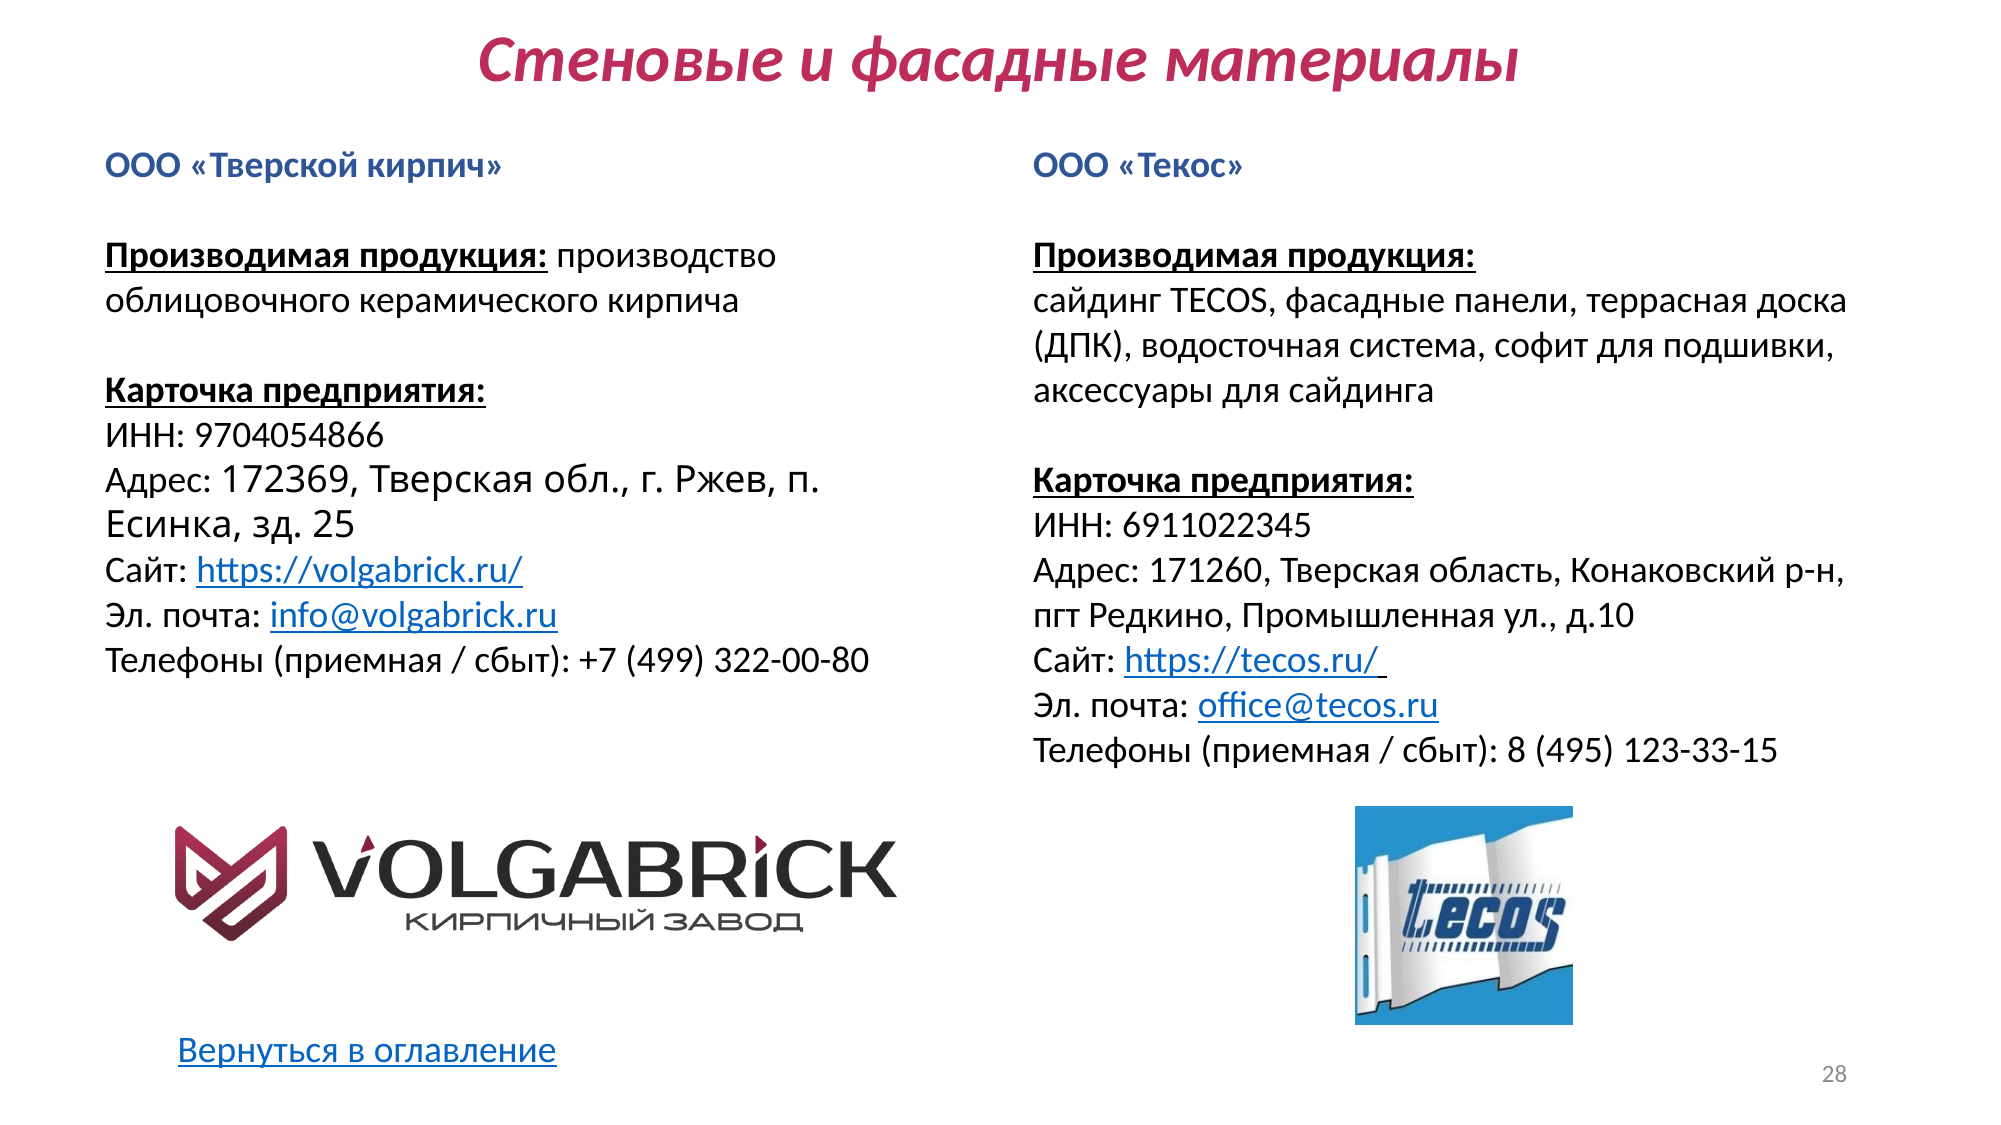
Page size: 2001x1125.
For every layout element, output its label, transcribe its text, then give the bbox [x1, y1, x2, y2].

picture [175, 826, 897, 941]
slide_number 28 [1412, 1042, 1863, 1103]
text_box Вернуться в оглавление [0, 1017, 878, 1078]
text_box Стеновые и фасадные материалы [0, 7, 2000, 103]
picture [1355, 806, 1573, 1025]
text_box ООО «Тверской кирпич» Производимая продукция: производство облицовочного керамического кирпича Карточка предприятия: ИНН: 9704054866 Адрес: 172369, Тверская обл., г. Ржев, п. Есинка, зд. 25 Сайт: https://volgabrick.ru/ Эл. почта: info@volgabrick.ru Телефоны (приемная / сбыт): +7 (499) 322-00-80 [89, 132, 982, 885]
text_box ООО «Текос» Производимая продукция: cайдинг TECOS, фасадные панели, террасная доска (ДПК), водосточная система, софит для подшивки, аксессуары для сайдинга Карточка предприятия: ИНН: 6911022345 Адрес: 171260, Тверская область, Конаковский р-н, пгт Редкино, Промышленная ул., д.10 Сайт: https://tecos.ru/ Эл. почта: office@tecos.ru Телефоны (приемная / сбыт): 8 (495) 123-33-15 [1017, 132, 1911, 885]
